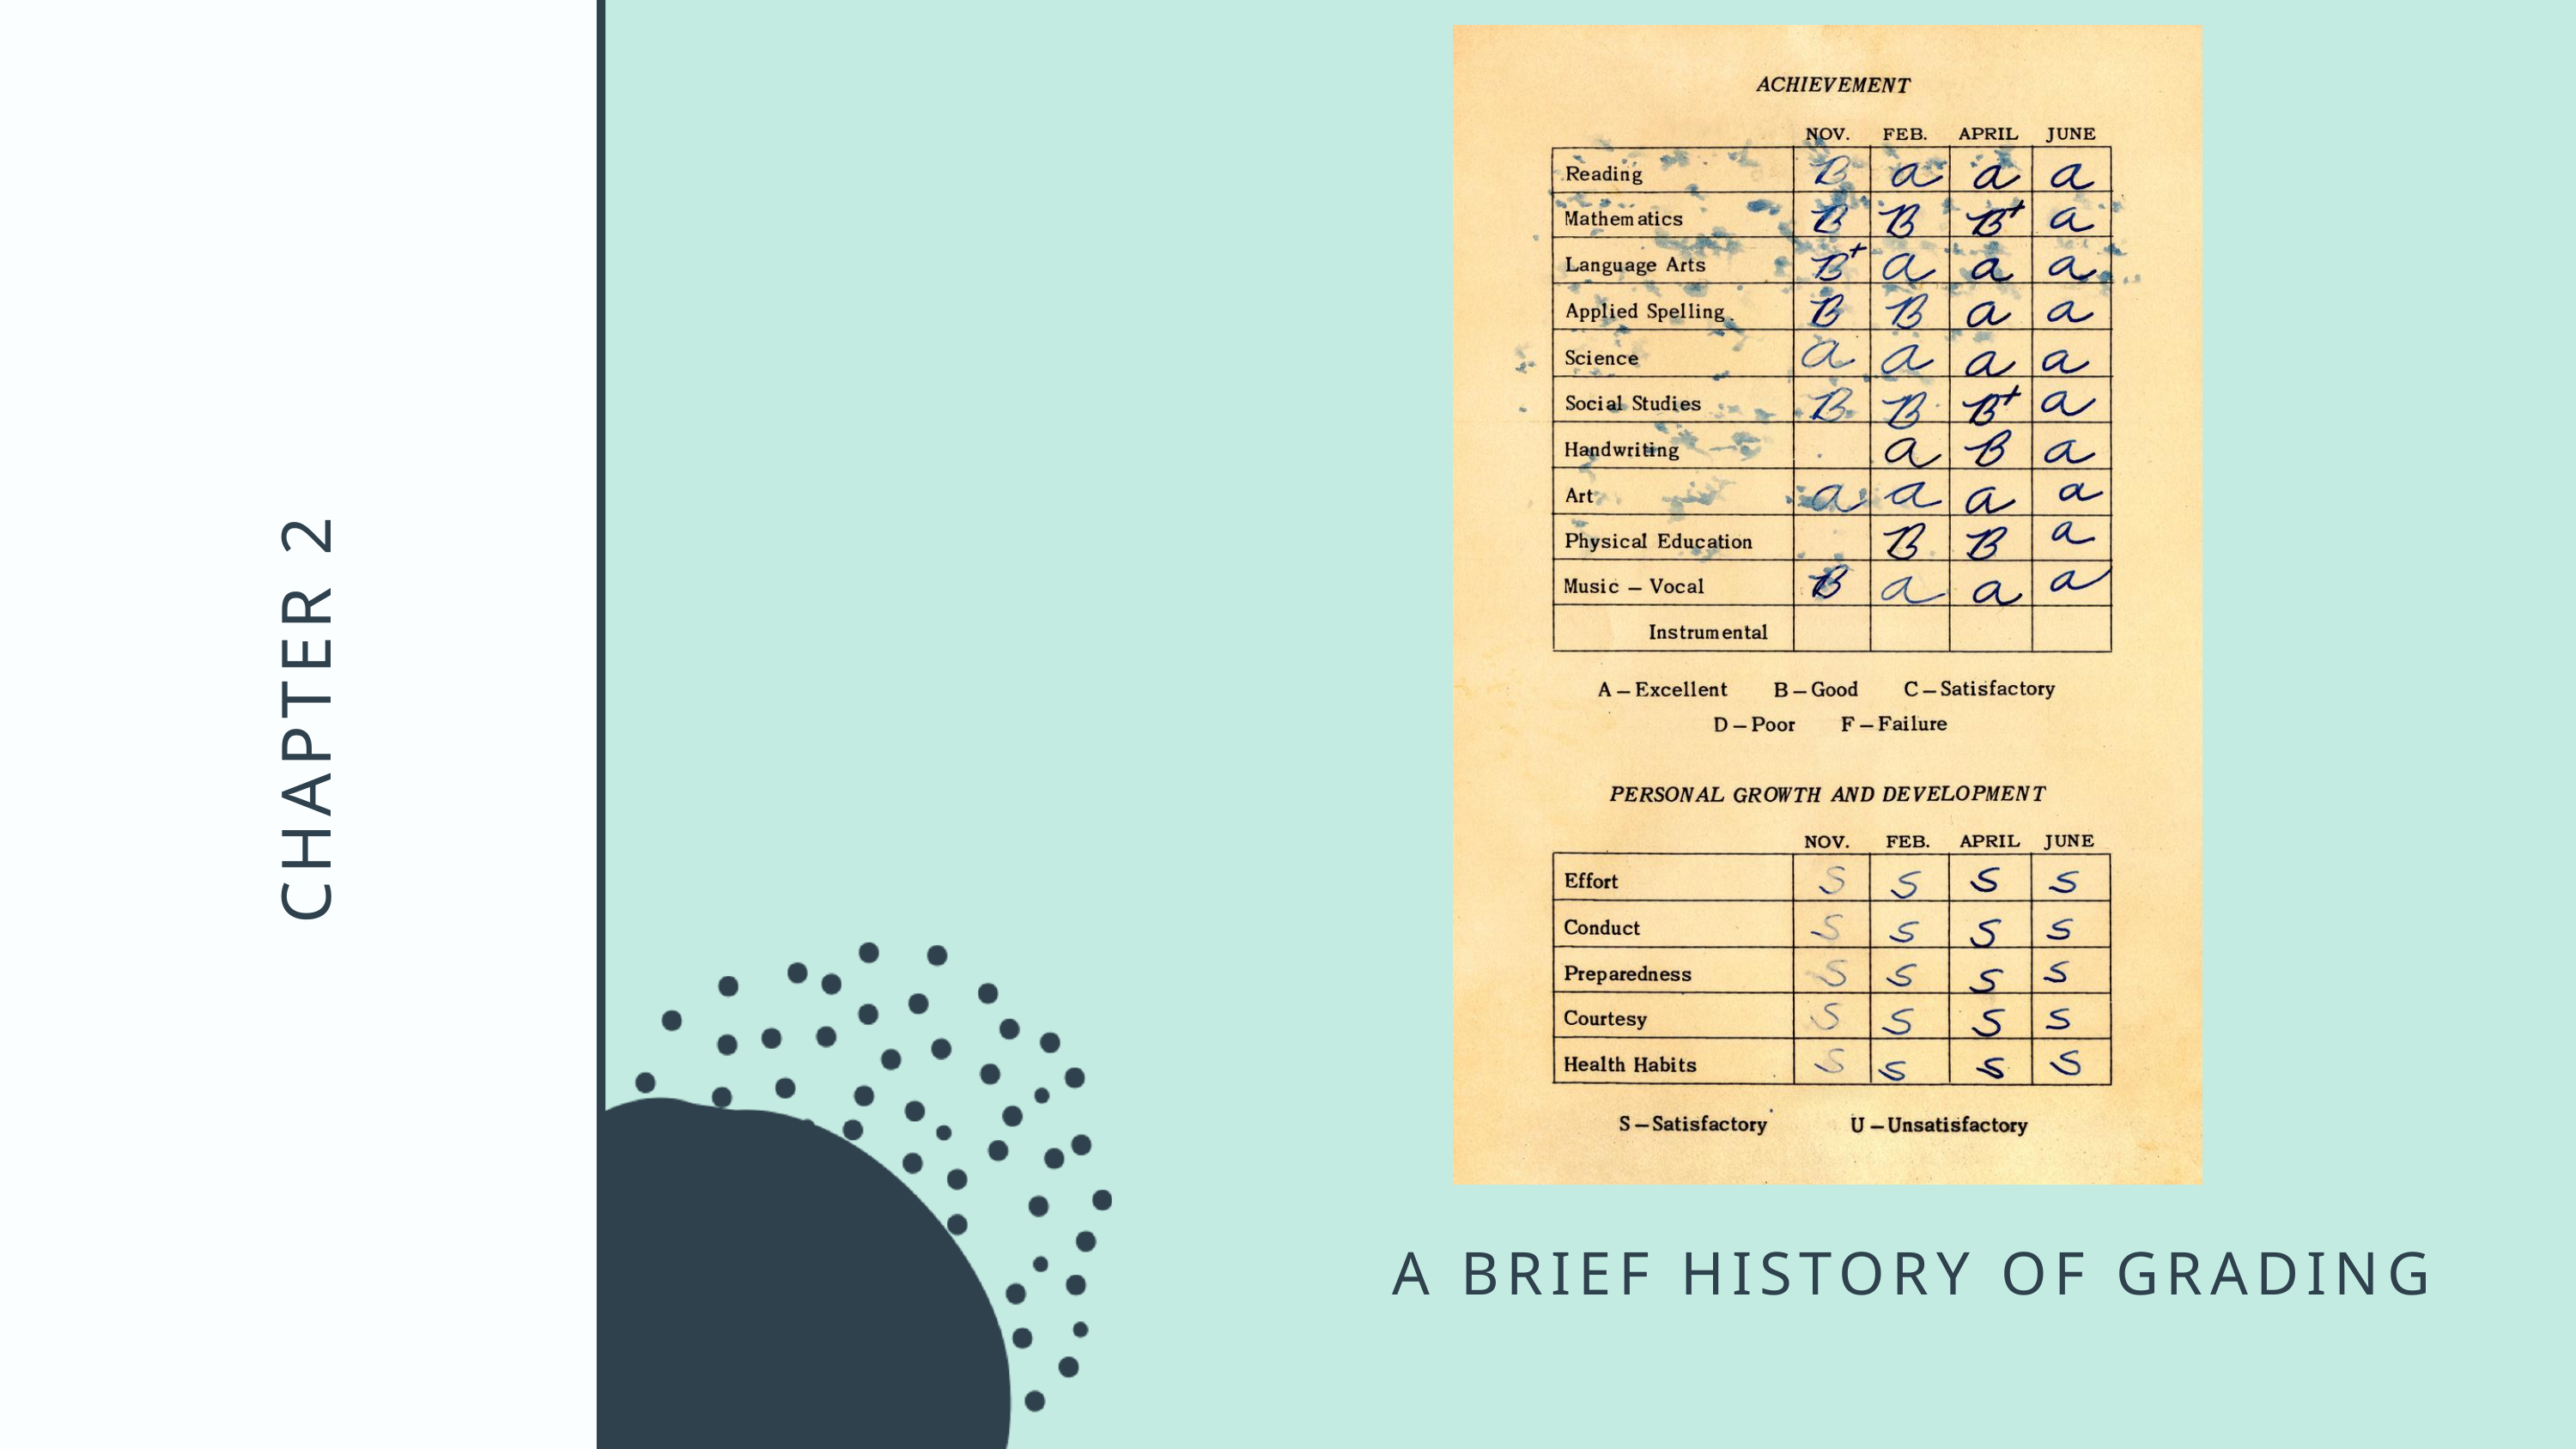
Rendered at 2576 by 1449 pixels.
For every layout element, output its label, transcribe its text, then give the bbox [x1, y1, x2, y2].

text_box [0, 0, 606, 1449]
text_box A BRIEF HISTORY OF GRADING [1323, 1224, 2432, 1307]
picture [606, 943, 1135, 1449]
picture [1452, 25, 2202, 1185]
